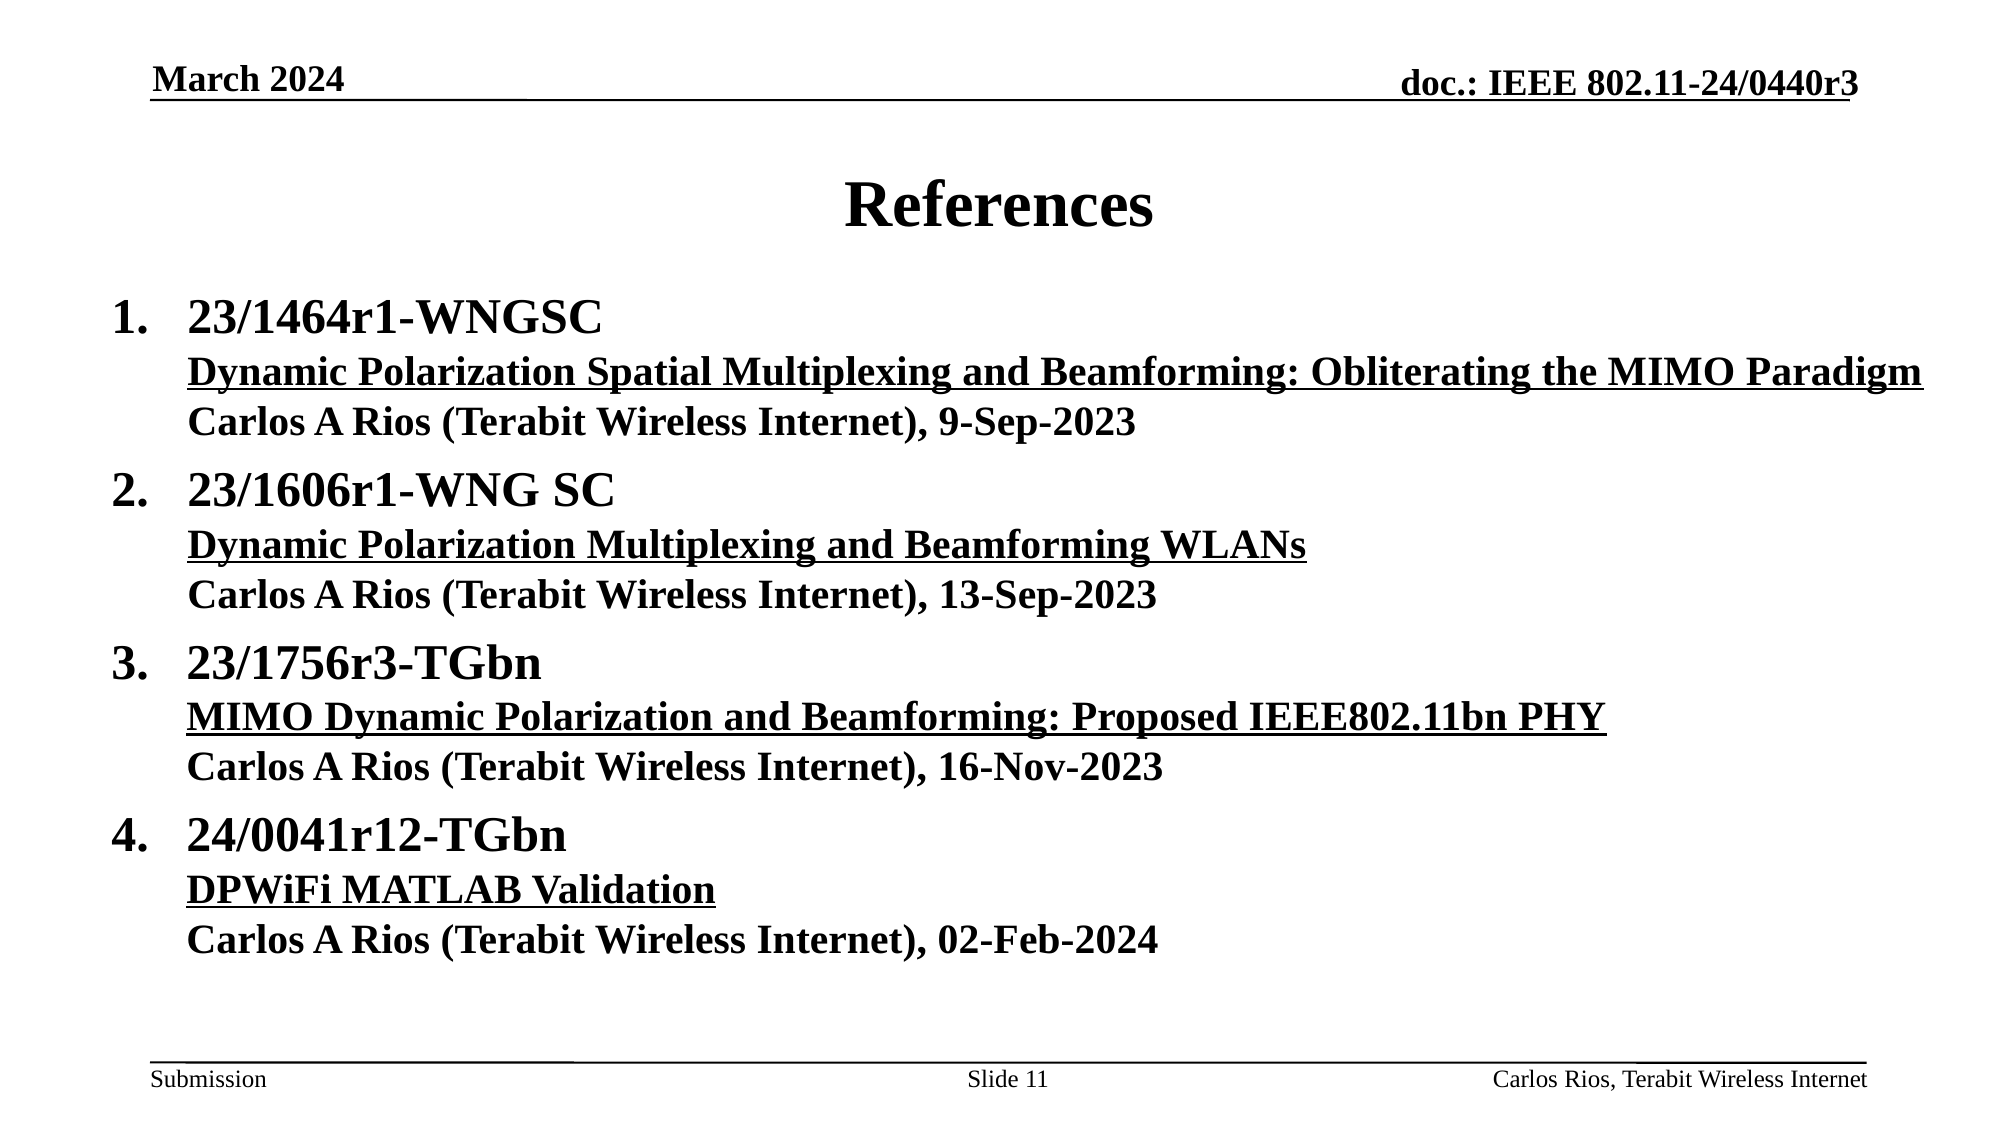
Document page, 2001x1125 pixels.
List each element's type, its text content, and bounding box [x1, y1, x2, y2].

footer Carlos Rios, Terabit Wireless Internet [1171, 1061, 1869, 1093]
list 1. 23/1464r1-WNGSC Dynamic Polarization Spatial Multiplexing and Beamforming: Obliterating the MIMO Paradigm Carlos A Rios (Terabit Wireless Internet), 9-Sep-2023 2. 23/1606r1-WNG SC Dynamic Polarization Multiplexing and Beamforming WLANs Carlos A Rios (Terabit Wireless Internet), 13-Sep-2023 3. 23/1756r3-TGbn MIMO Dynamic Polarization and Beamforming: Proposed IEEE802.11bn PHY Carlos A Rios (Terabit Wireless Internet), 16-Nov-2023 4. 24/0041r12-TGbn DPWiFi MATLAB Validation Carlos A Rios (Terabit Wireless Internet), 02-Feb-2024 [95, 276, 1962, 990]
slide_number Slide 11 [950, 1061, 1067, 1123]
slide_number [152, 54, 563, 100]
title References [149, 112, 1850, 276]
